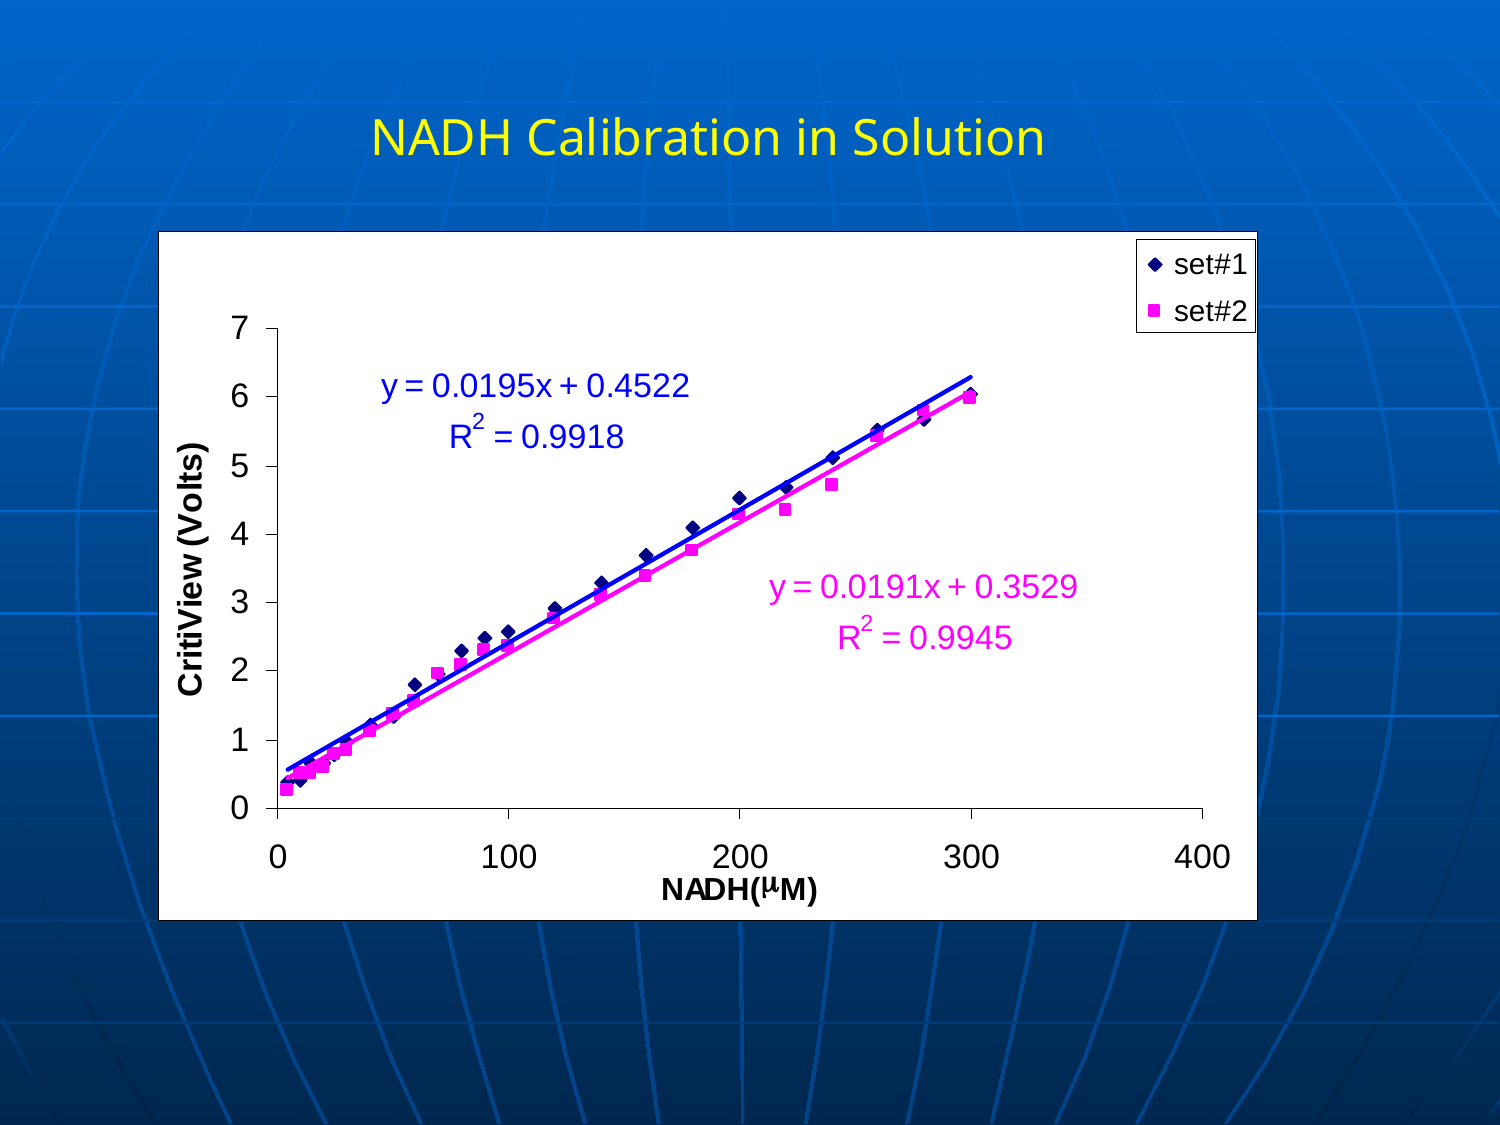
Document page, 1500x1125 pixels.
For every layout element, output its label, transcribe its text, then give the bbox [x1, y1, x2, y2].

text_box NADH Calibration in Solution [265, 85, 1152, 173]
picture [147, 219, 1270, 932]
